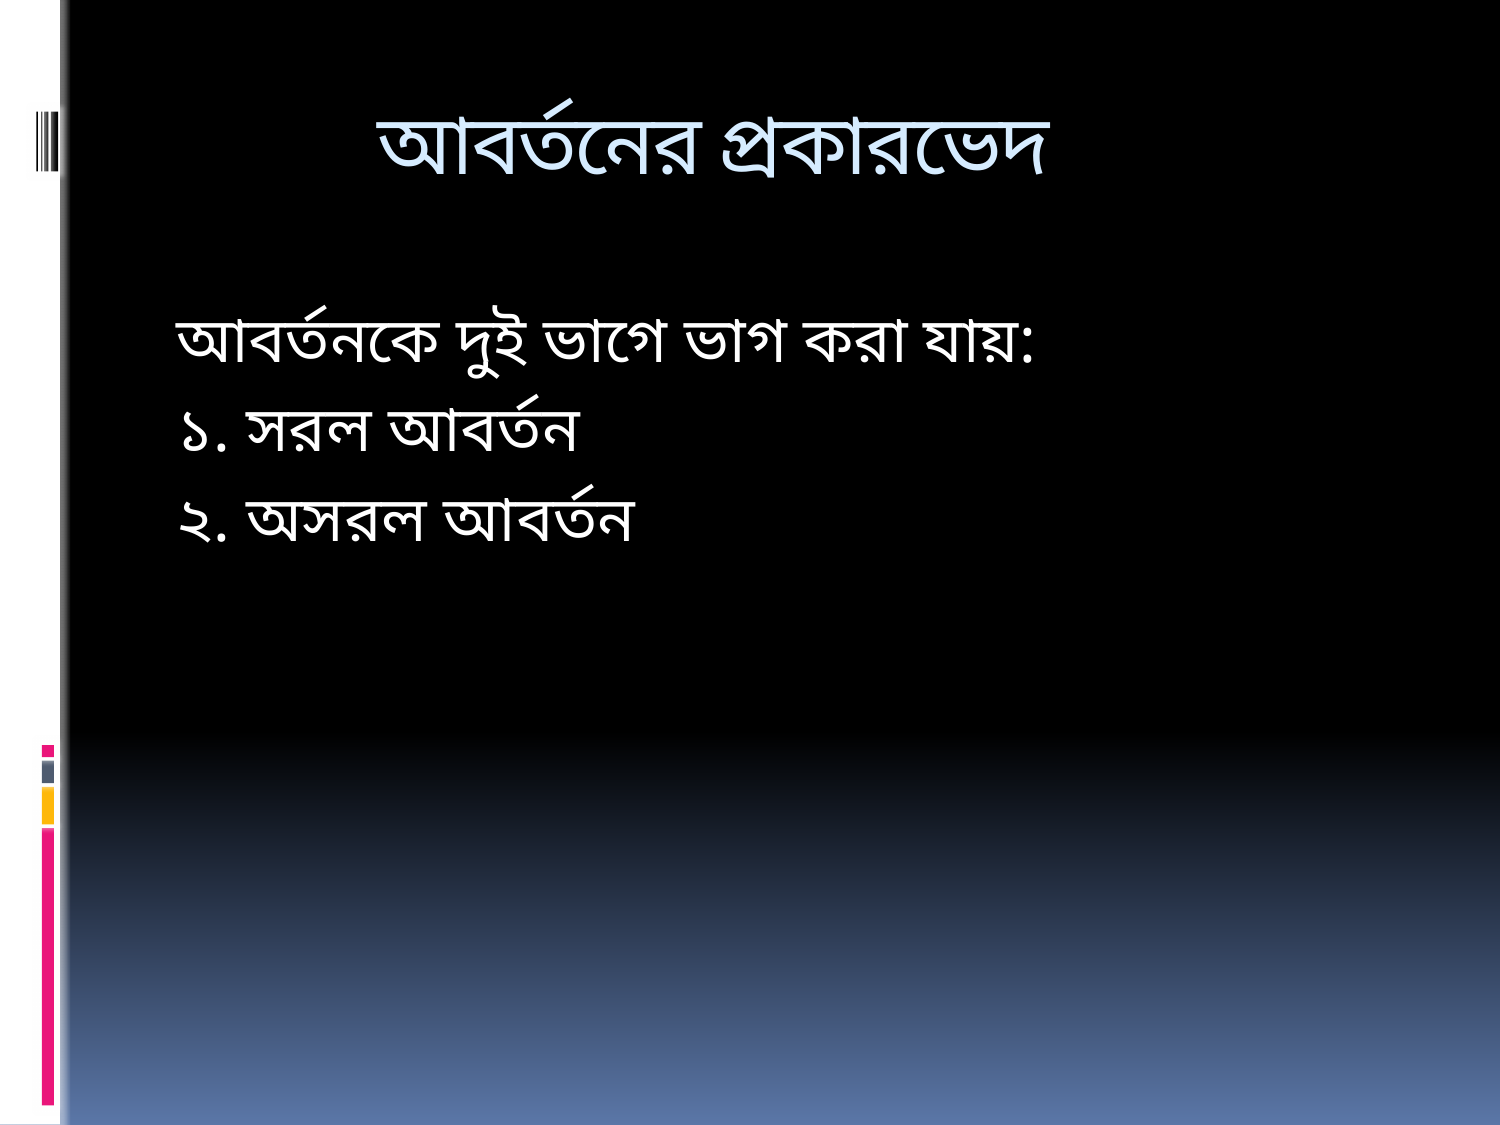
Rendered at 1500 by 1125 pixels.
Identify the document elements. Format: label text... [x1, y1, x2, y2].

list আবর্তনকে দুই ভাগে ভাগ করা যায়: ১. সরল আবর্তন ২. অসরল আবর্তন [150, 292, 1425, 1043]
title আবর্তনের প্রকারভেদ [362, 83, 1238, 234]
